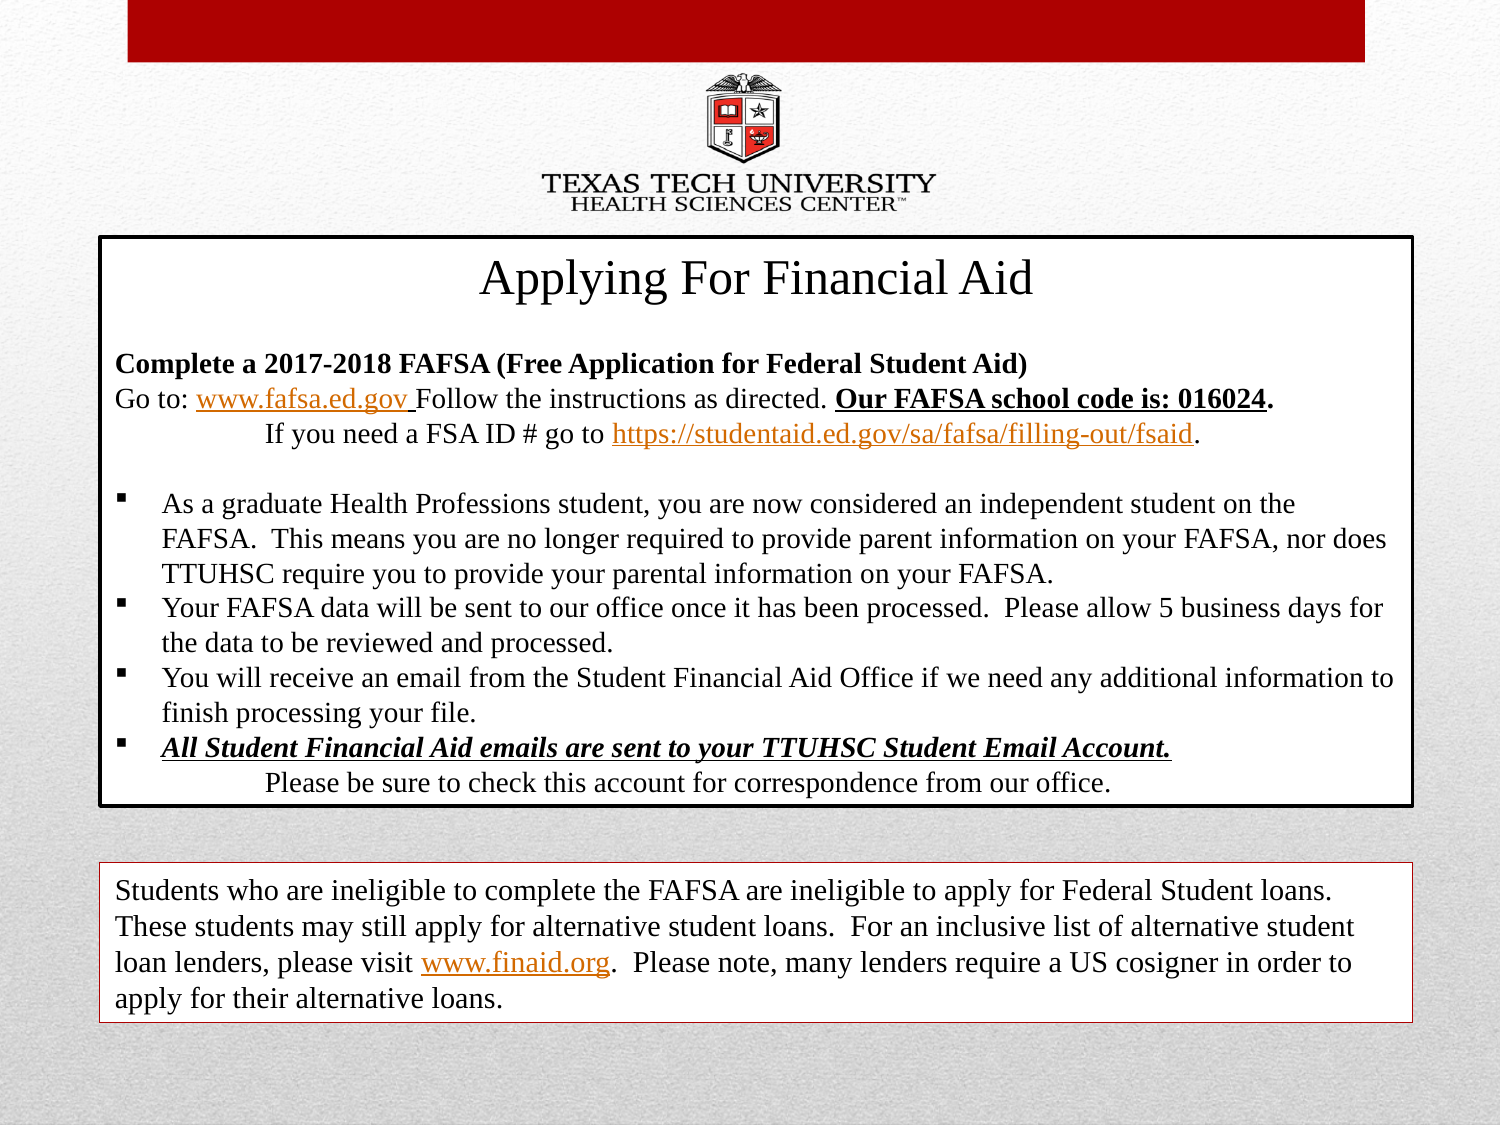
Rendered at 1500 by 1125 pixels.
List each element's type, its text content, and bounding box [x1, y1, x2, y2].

text_box Applying For Financial Aid Complete a 2017-2018 FAFSA (Free Application for Federal Student Aid) Go to: www.fafsa.ed.gov Follow the instructions as directed. Our FAFSA school code is: 016024. If you need a FSA ID # go to https://studentaid.ed.gov/sa/fafsa/filling-out/fsaid. As a graduate Health Professions student, you are now considered an independent student on the FAFSA. This means you are no longer required to provide parent information on your FAFSA, nor does TTUHSC require you to provide your parental information on your FAFSA. Your FAFSA data will be sent to our office once it has been processed. Please allow 5 business days for the data to be reviewed and processed. You will receive an email from the Student Financial Aid Office if we need any additional information to finish processing your file. All Student Financial Aid emails are sent to your TTUHSC Student Email Account. Please be sure to check this account for correspondence from our office. [98, 235, 1414, 808]
picture [536, 69, 939, 214]
text_box Students who are ineligible to complete the FAFSA are ineligible to apply for Federal Student loans. These students may still apply for alternative student loans. For an inclusive list of alternative student loan lenders, please visit www.finaid.org. Please note, many lenders require a US cosigner in order to apply for their alternative loans. [99, 862, 1413, 1023]
